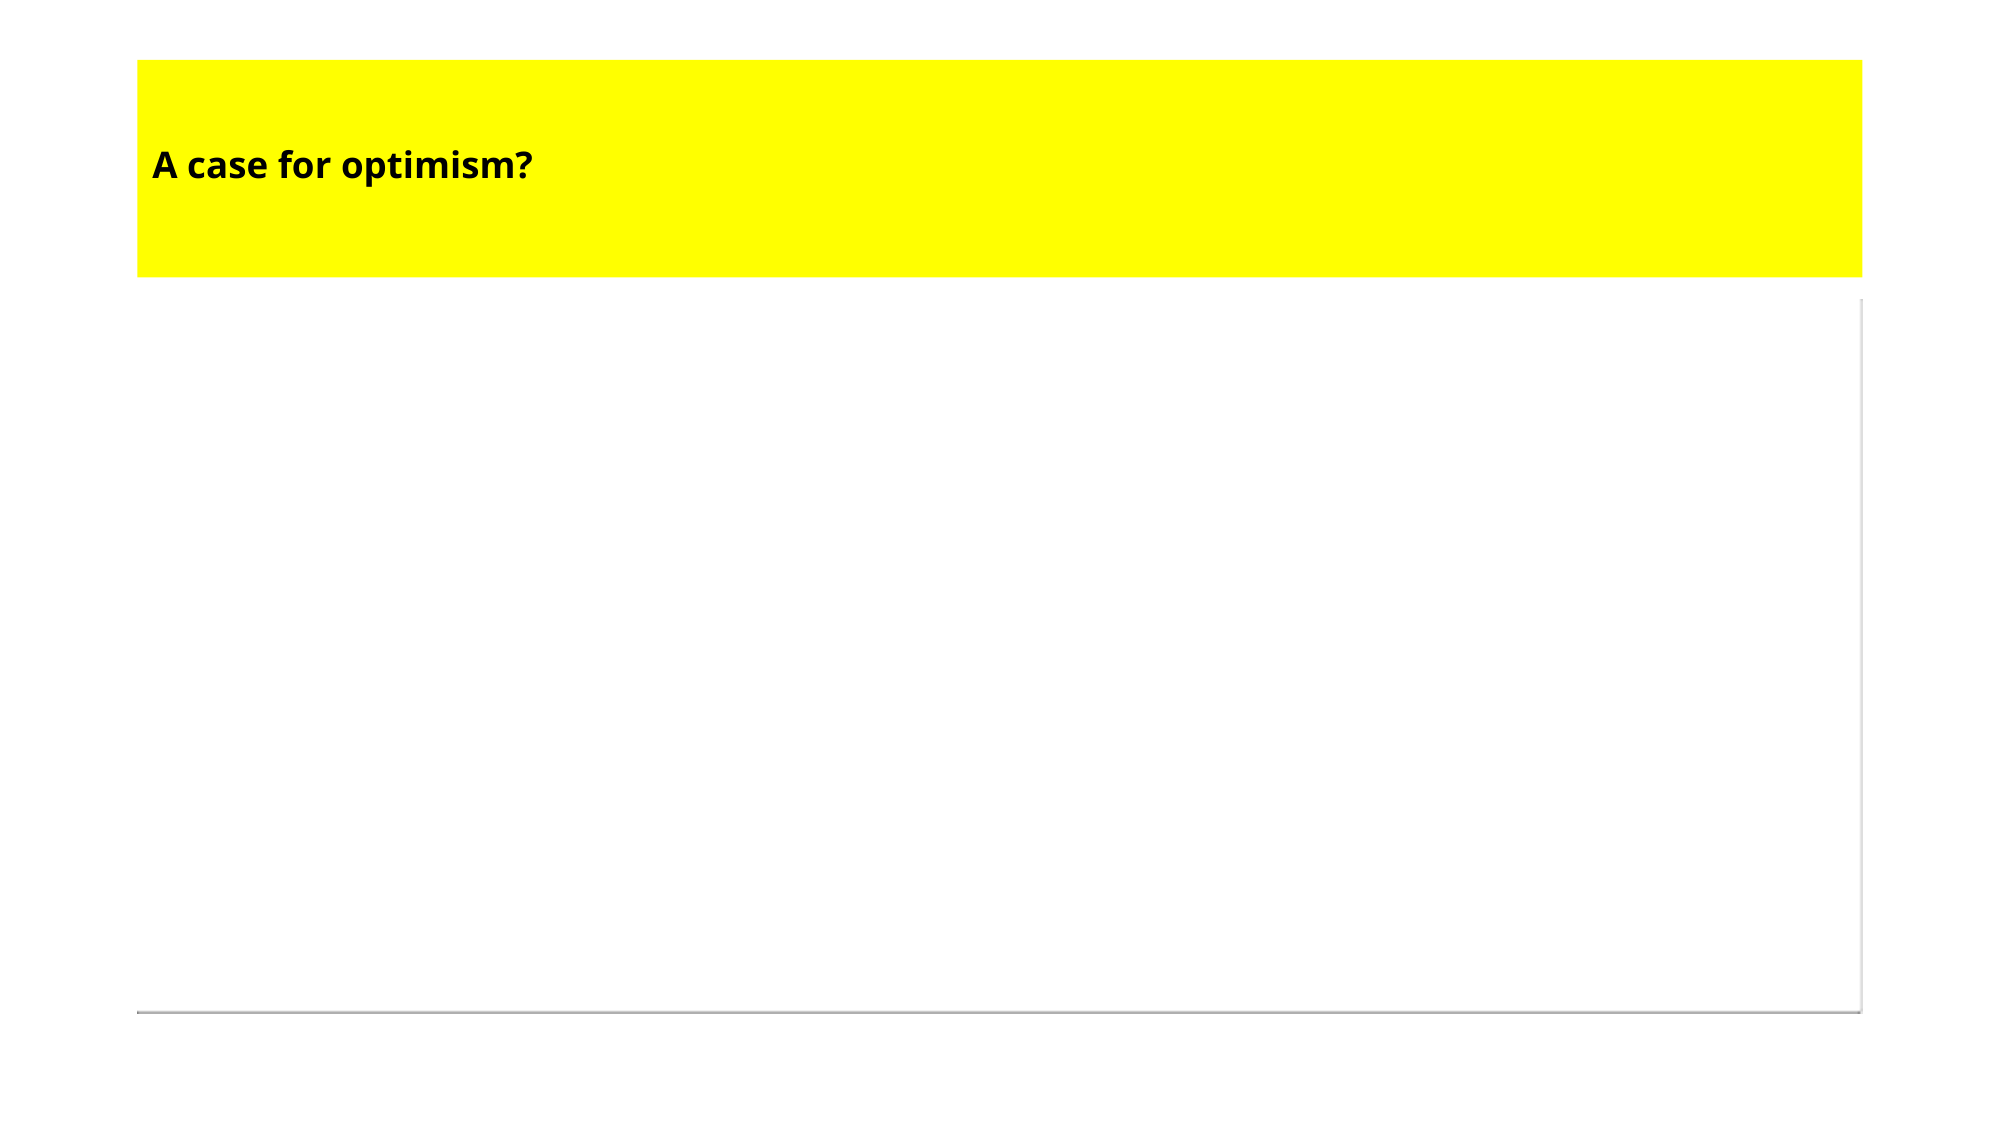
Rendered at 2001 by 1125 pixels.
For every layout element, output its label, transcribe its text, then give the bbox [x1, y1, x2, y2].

picture [137, 299, 1863, 1014]
title A case for optimism? [137, 59, 1863, 278]
